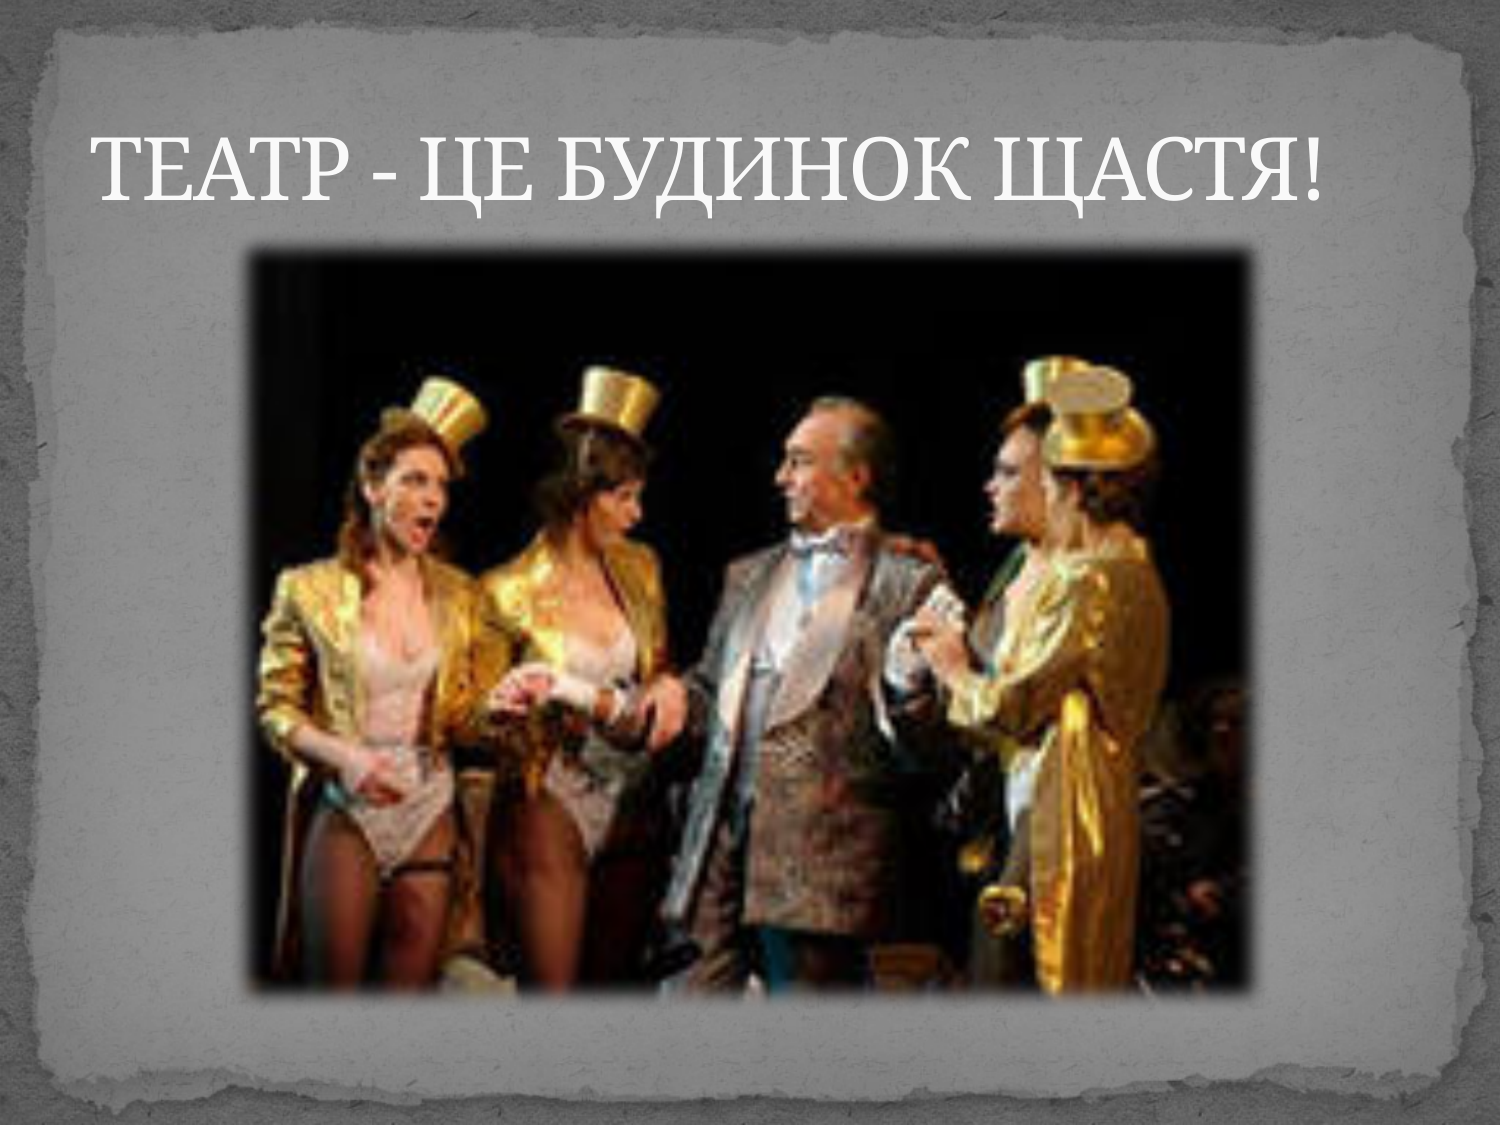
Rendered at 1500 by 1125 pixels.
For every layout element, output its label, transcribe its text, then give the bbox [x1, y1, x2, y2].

title ТЕАТР - ЦЕ БУДИНОК ЩАСТЯ! [74, 24, 1425, 225]
picture [231, 232, 1270, 1010]
